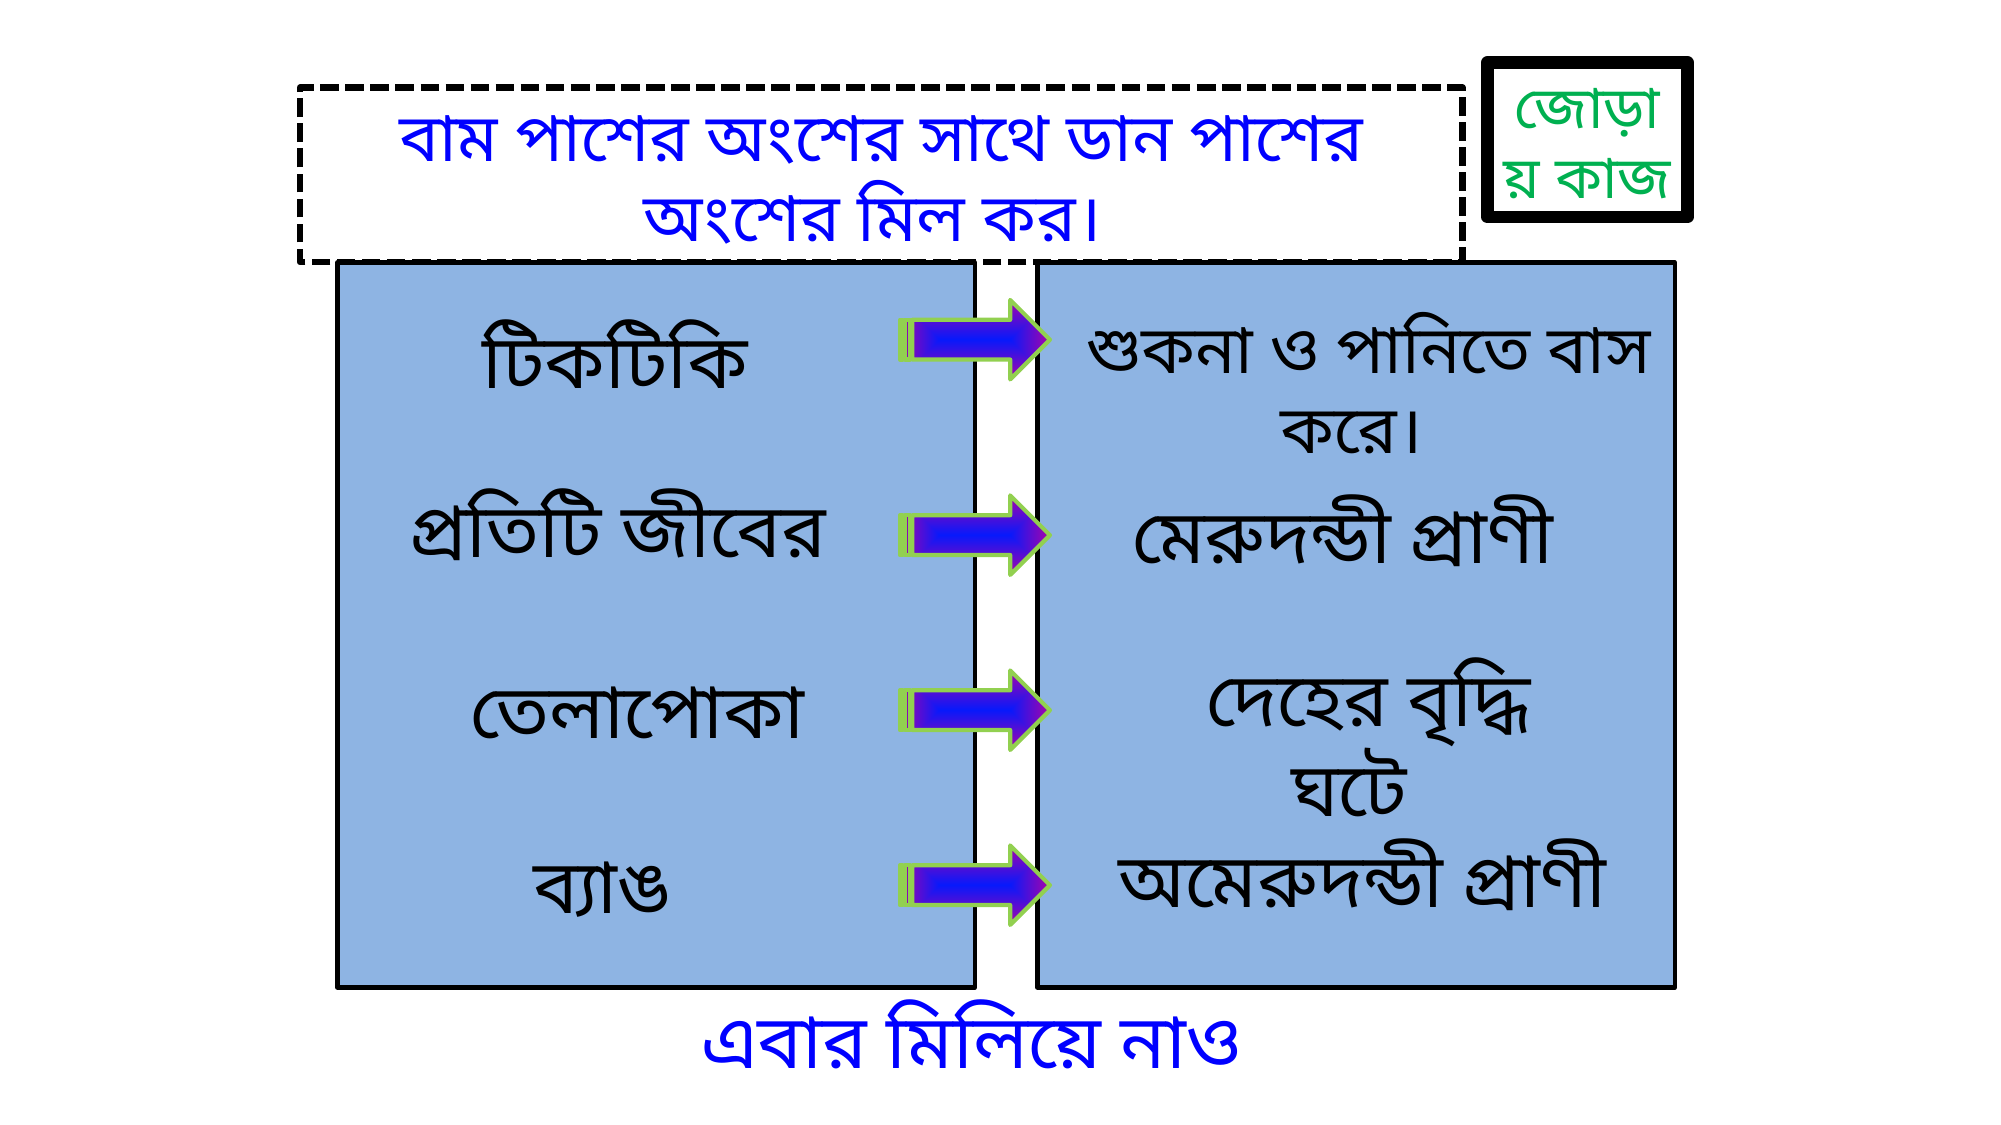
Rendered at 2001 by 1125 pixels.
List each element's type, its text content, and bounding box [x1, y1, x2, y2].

text_box জোড়ায় কাজ [1487, 62, 1688, 218]
text_box [898, 668, 1053, 752]
text_box বাম পাশের অংশের সাথে ডান পাশের অংশের মিল কর। [300, 87, 1463, 263]
text_box দেহের বৃদ্ধি ঘটে [1125, 643, 1613, 839]
text_box [898, 298, 1053, 382]
text_box টিকটিকি [462, 306, 788, 412]
text_box মেরুদন্ডী প্রাণী [1062, 481, 1663, 587]
text_box [1035, 260, 1677, 335]
text_box [1035, 344, 1677, 990]
text_box শুকনা ও পানিতে বাস করে। [1050, 299, 1688, 475]
text_box [898, 493, 1053, 577]
text_box তেলাপোকা [449, 656, 825, 852]
text_box ব্যাঙ [450, 831, 775, 937]
text_box এবার মিলিয়ে নাও [562, 986, 1400, 1091]
text_box অমেরুদন্ডী প্রাণী [1099, 824, 1625, 930]
text_box [335, 263, 977, 990]
text_box প্রতিটি জীবের [387, 474, 888, 580]
text_box [898, 843, 1053, 927]
